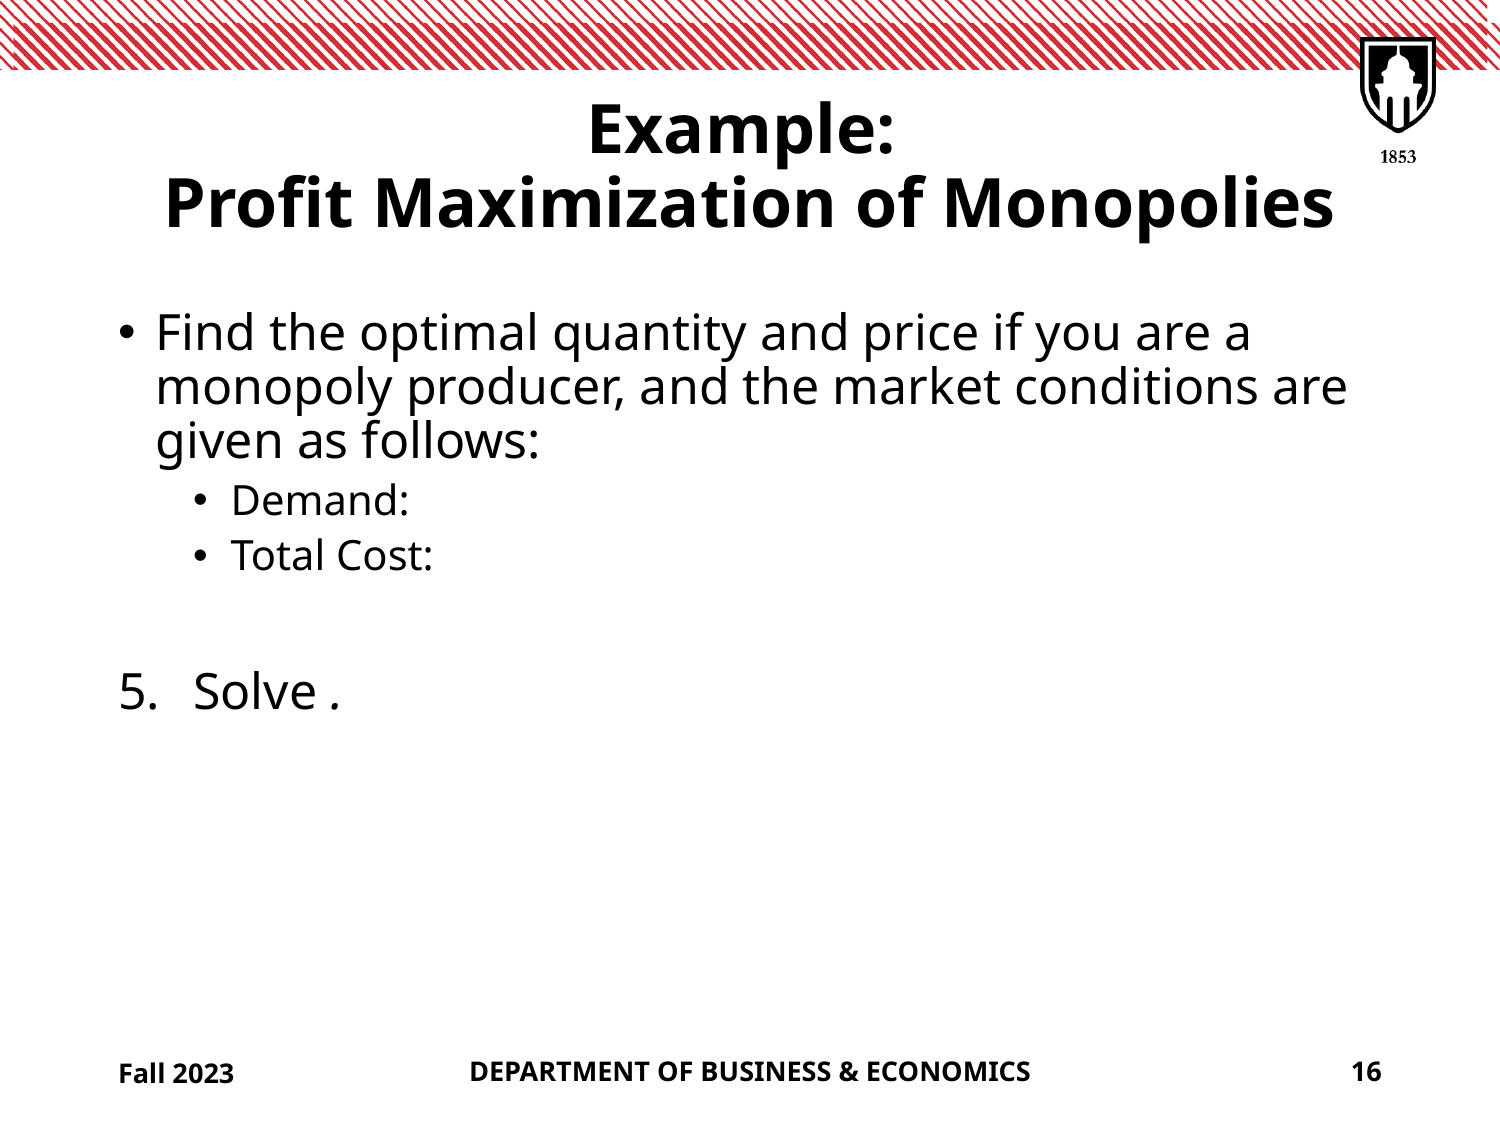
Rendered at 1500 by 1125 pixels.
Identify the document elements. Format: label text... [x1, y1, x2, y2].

title Example: Profit Maximization of Monopolies [103, 59, 1397, 278]
slide_number 16 [1059, 1042, 1397, 1103]
slide_number Fall 2023 [103, 1042, 277, 1103]
picture [0, 0, 1500, 163]
footer DEPARTMENT OF BUSINESS & ECONOMICS [277, 1042, 1059, 1103]
